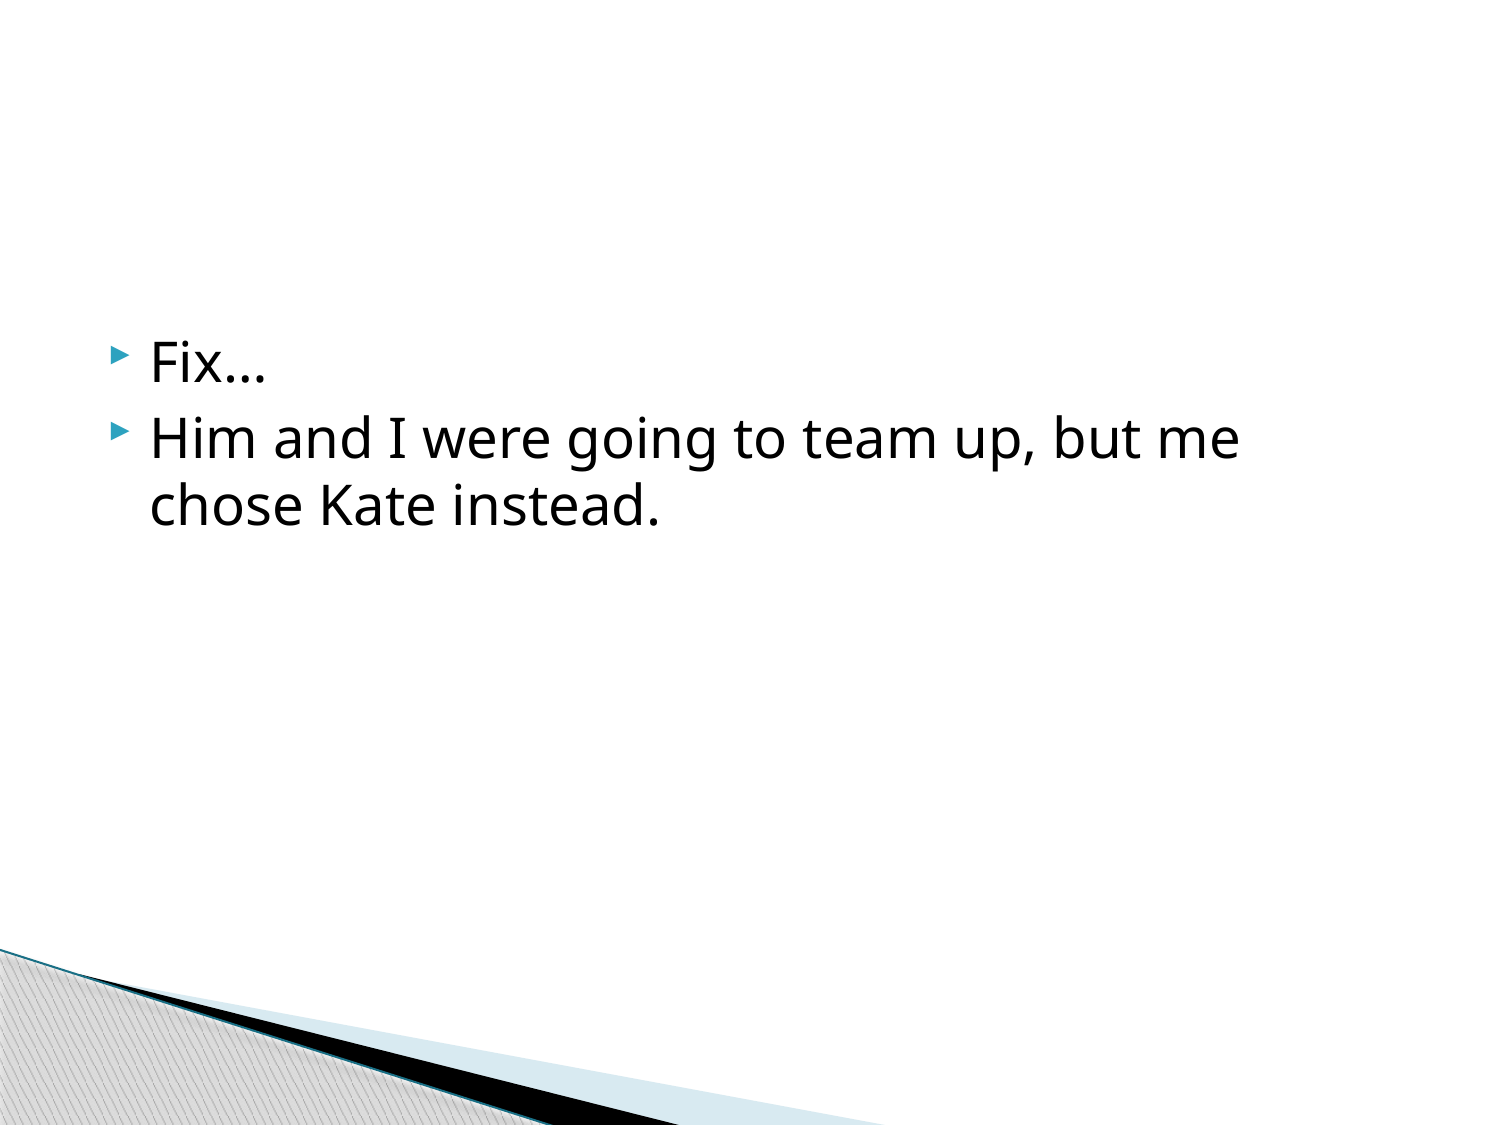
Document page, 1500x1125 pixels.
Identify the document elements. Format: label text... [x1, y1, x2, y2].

list Fix… Him and I were going to team up, but me chose Kate instead. [75, 243, 1425, 986]
